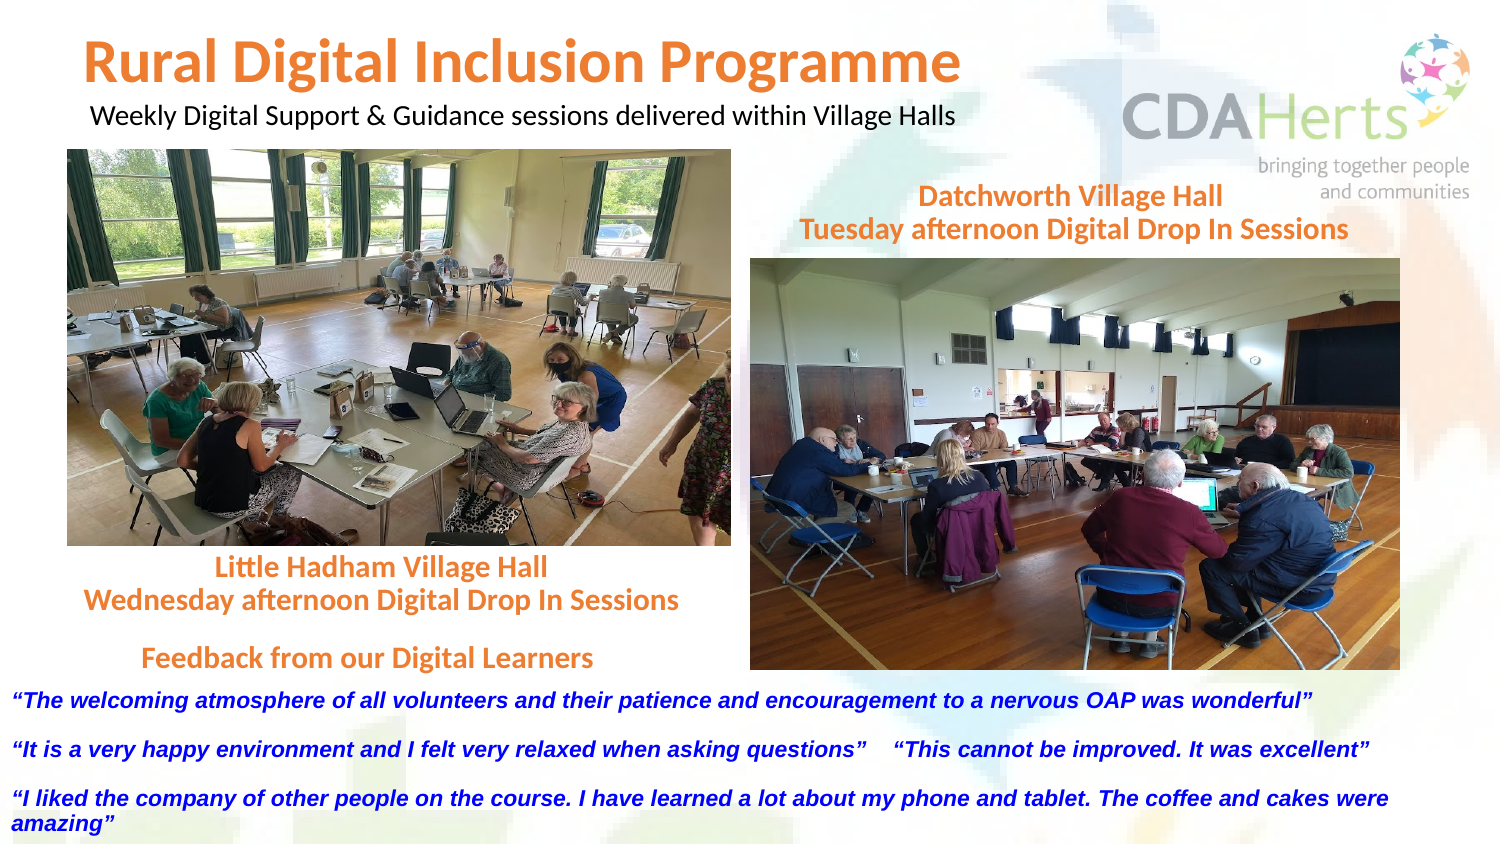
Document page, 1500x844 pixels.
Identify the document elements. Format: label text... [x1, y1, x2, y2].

text_box Feedback from our Digital Learners “The welcoming atmosphere of all volunteers and their patience and encouragement to a nervous OAP was wonderful” “It is a very happy environment and I felt very relaxed when asking questions” “This cannot be improved. It was excellent” “I liked the company of other people on the course. I have learned a lot about my phone and tablet. The coffee and cakes were amazing” [0, 630, 1500, 844]
picture [749, 258, 1400, 670]
text_box Little Hadham Village Hall Wednesday afternoon Digital Drop In Sessions [57, 539, 707, 629]
text_box Datchworth Village Hall Tuesday afternoon Digital Drop In Sessions [755, 168, 1394, 257]
picture [67, 148, 731, 547]
text_box Rural Digital Inclusion Programme Weekly Digital Support & Guidance sessions delivered within Village Halls [18, 15, 1029, 179]
